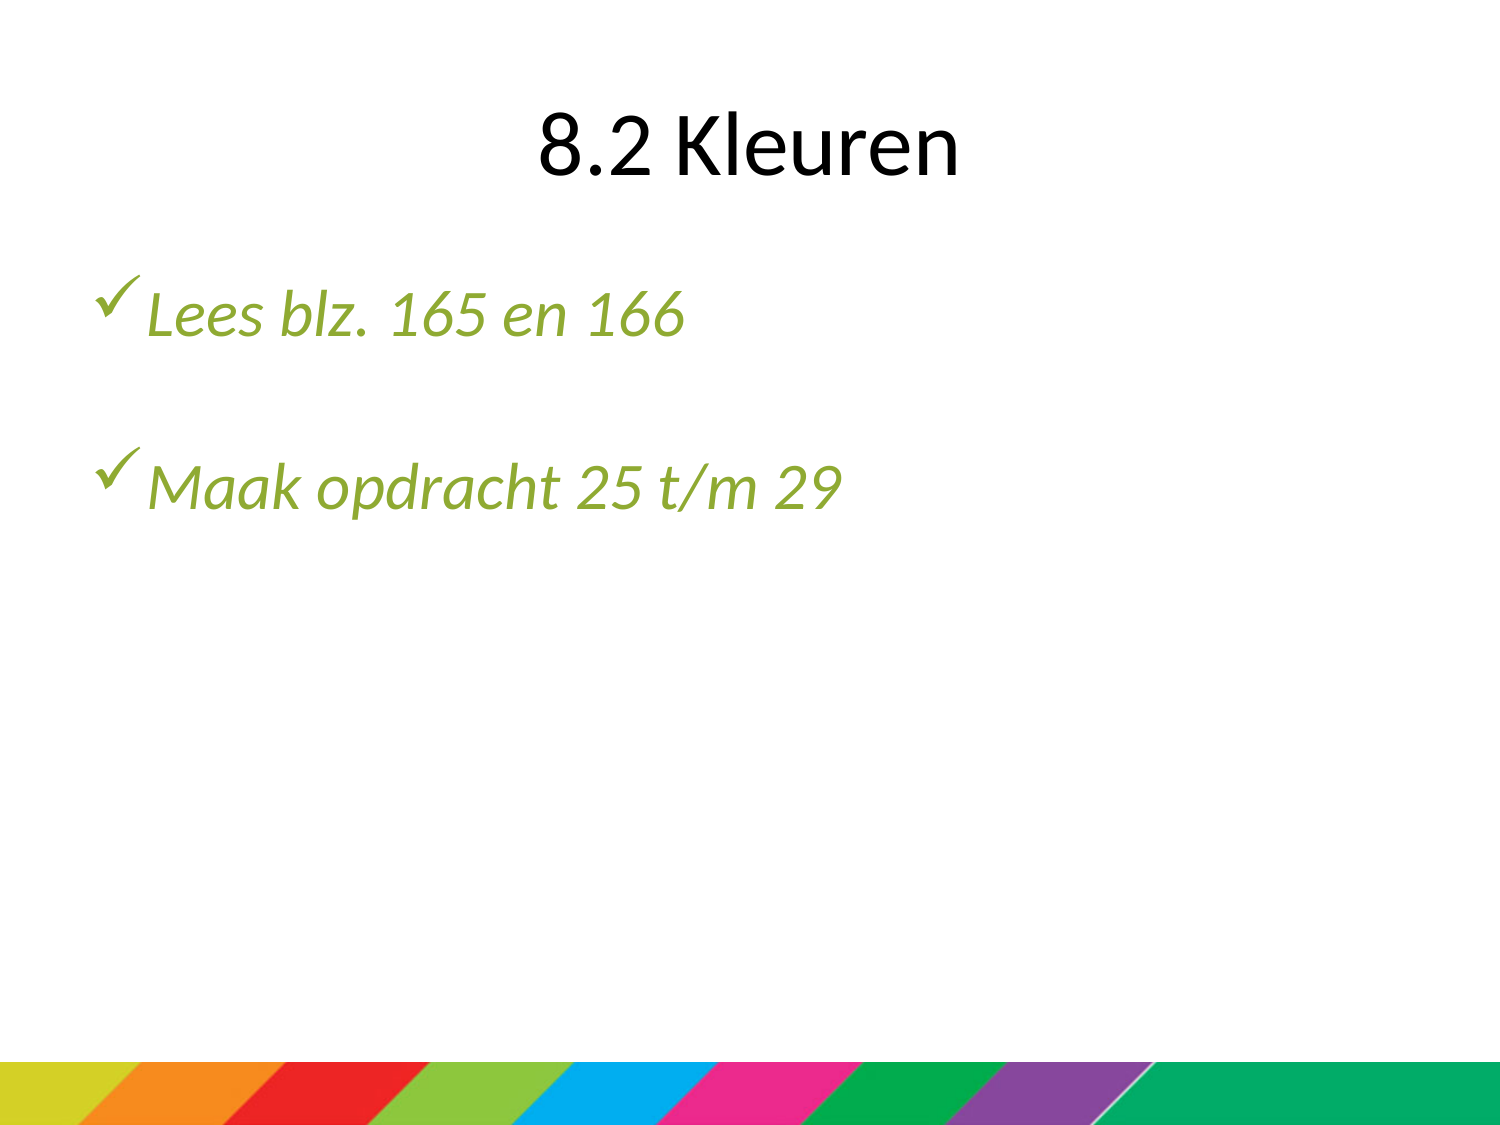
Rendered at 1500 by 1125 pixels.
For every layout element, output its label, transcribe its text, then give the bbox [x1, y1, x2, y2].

title 8.2 Kleuren [75, 45, 1425, 233]
picture [656, 1062, 1500, 1125]
picture [0, 1062, 574, 1125]
list Lees blz. 165 en 166 Maak opdracht 25 t/m 29 [75, 262, 1425, 1005]
